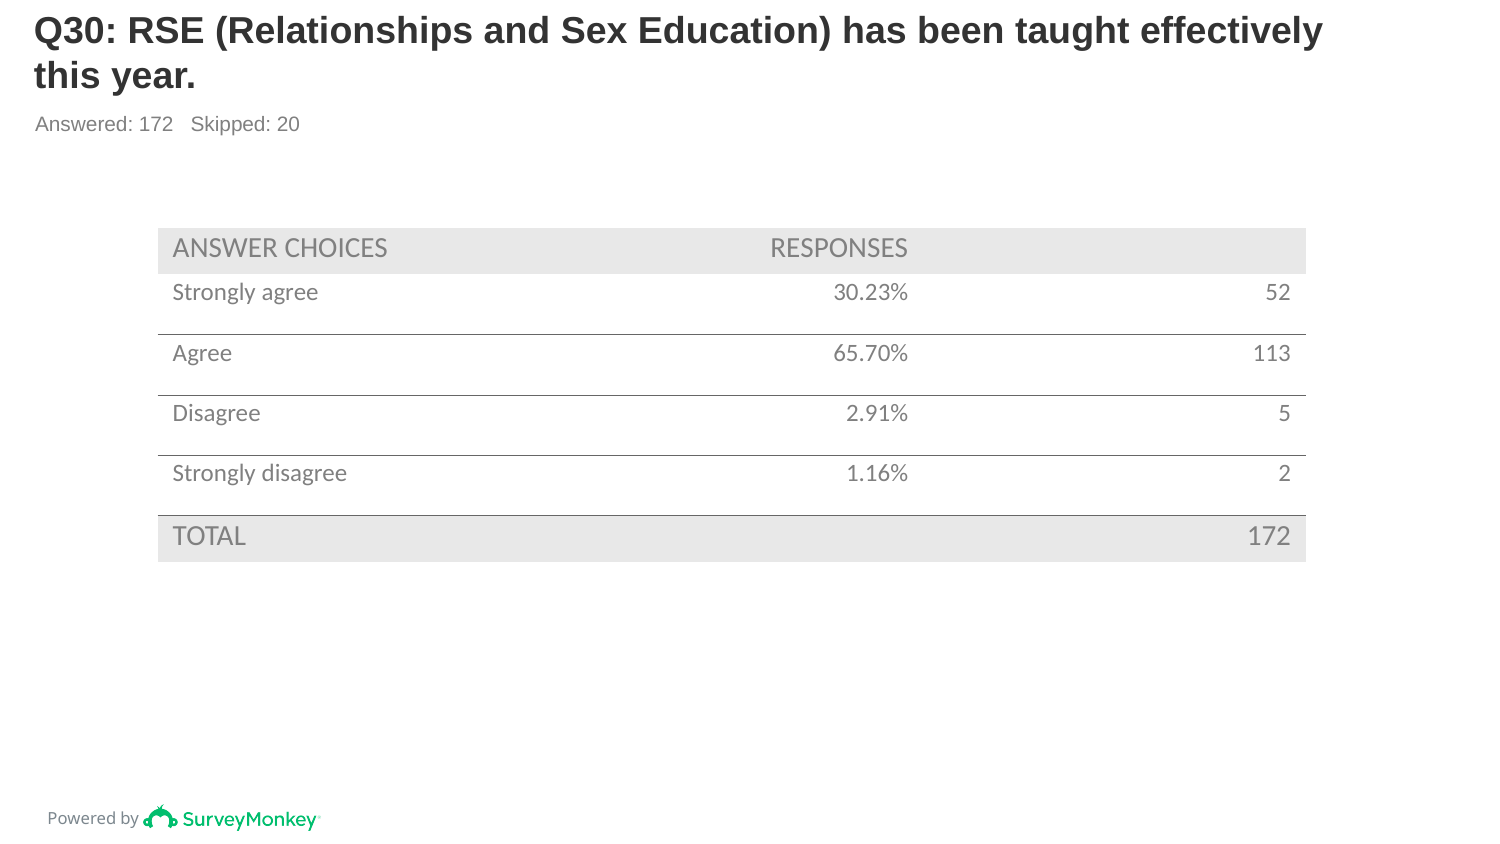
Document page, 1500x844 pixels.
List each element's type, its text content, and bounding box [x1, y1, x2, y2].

table_cell Strongly agree [158, 274, 540, 334]
table_cell 65.70% [540, 335, 923, 395]
table_cell 113 [923, 335, 1306, 395]
picture [132, 793, 332, 842]
table_cell TOTAL [158, 516, 540, 562]
table_cell Disagree [158, 396, 540, 455]
table_cell 172 [923, 516, 1306, 562]
table_header RESPONSES [540, 228, 923, 274]
table_cell Strongly disagree [158, 456, 540, 515]
table_cell 5 [923, 396, 1306, 455]
table_cell 1.16% [540, 456, 923, 515]
table_cell 30.23% [540, 274, 923, 334]
table_header [923, 228, 1306, 274]
table_cell [540, 516, 923, 562]
list Answered: 172 Skipped: 20 [20, 102, 1371, 143]
title Q30: RSE (Relationships and Sex Education) has been taught effectively this year. [18, 13, 1369, 104]
table_cell 2.91% [540, 396, 923, 455]
table_cell 52 [923, 274, 1306, 334]
table_cell 2 [923, 456, 1306, 515]
table_header ANSWER CHOICES [158, 228, 540, 274]
table_cell Agree [158, 335, 540, 395]
